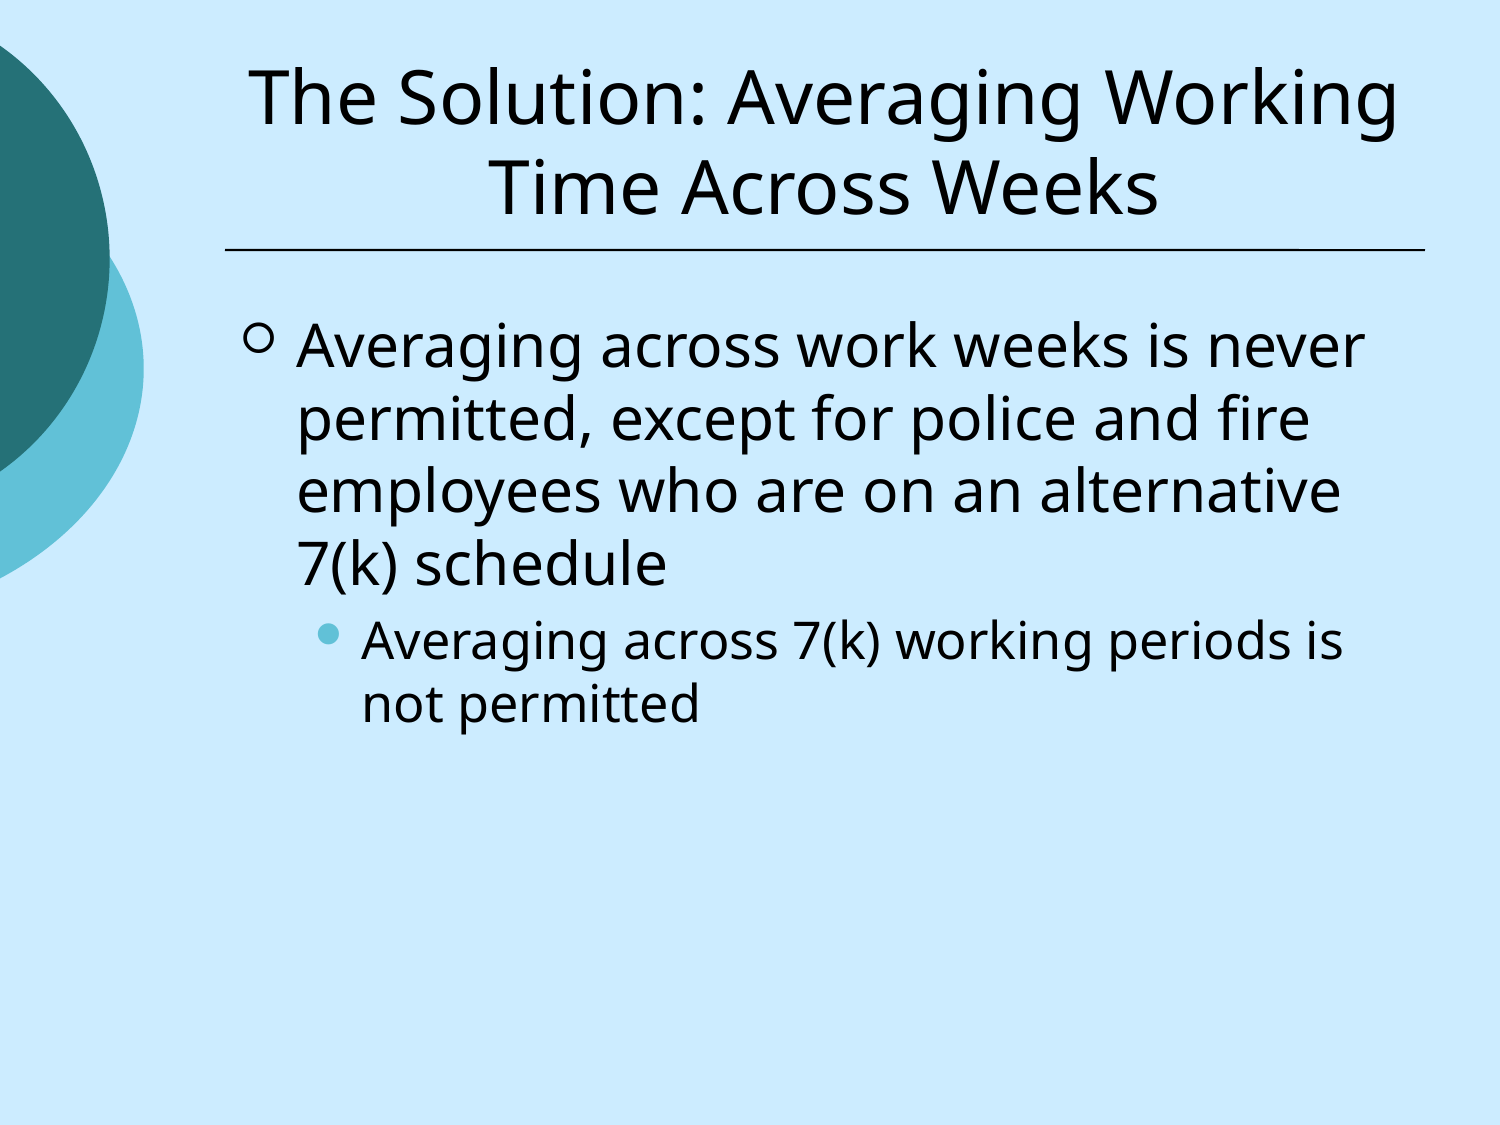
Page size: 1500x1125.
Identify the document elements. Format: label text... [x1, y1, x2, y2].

title The Solution: Averaging Working Time Across Weeks [224, 49, 1425, 237]
list Averaging across work weeks is never permitted, except for police and fire employees who are on an alternative 7(k) schedule Averaging across 7(k) working periods is not permitted [224, 299, 1425, 975]
